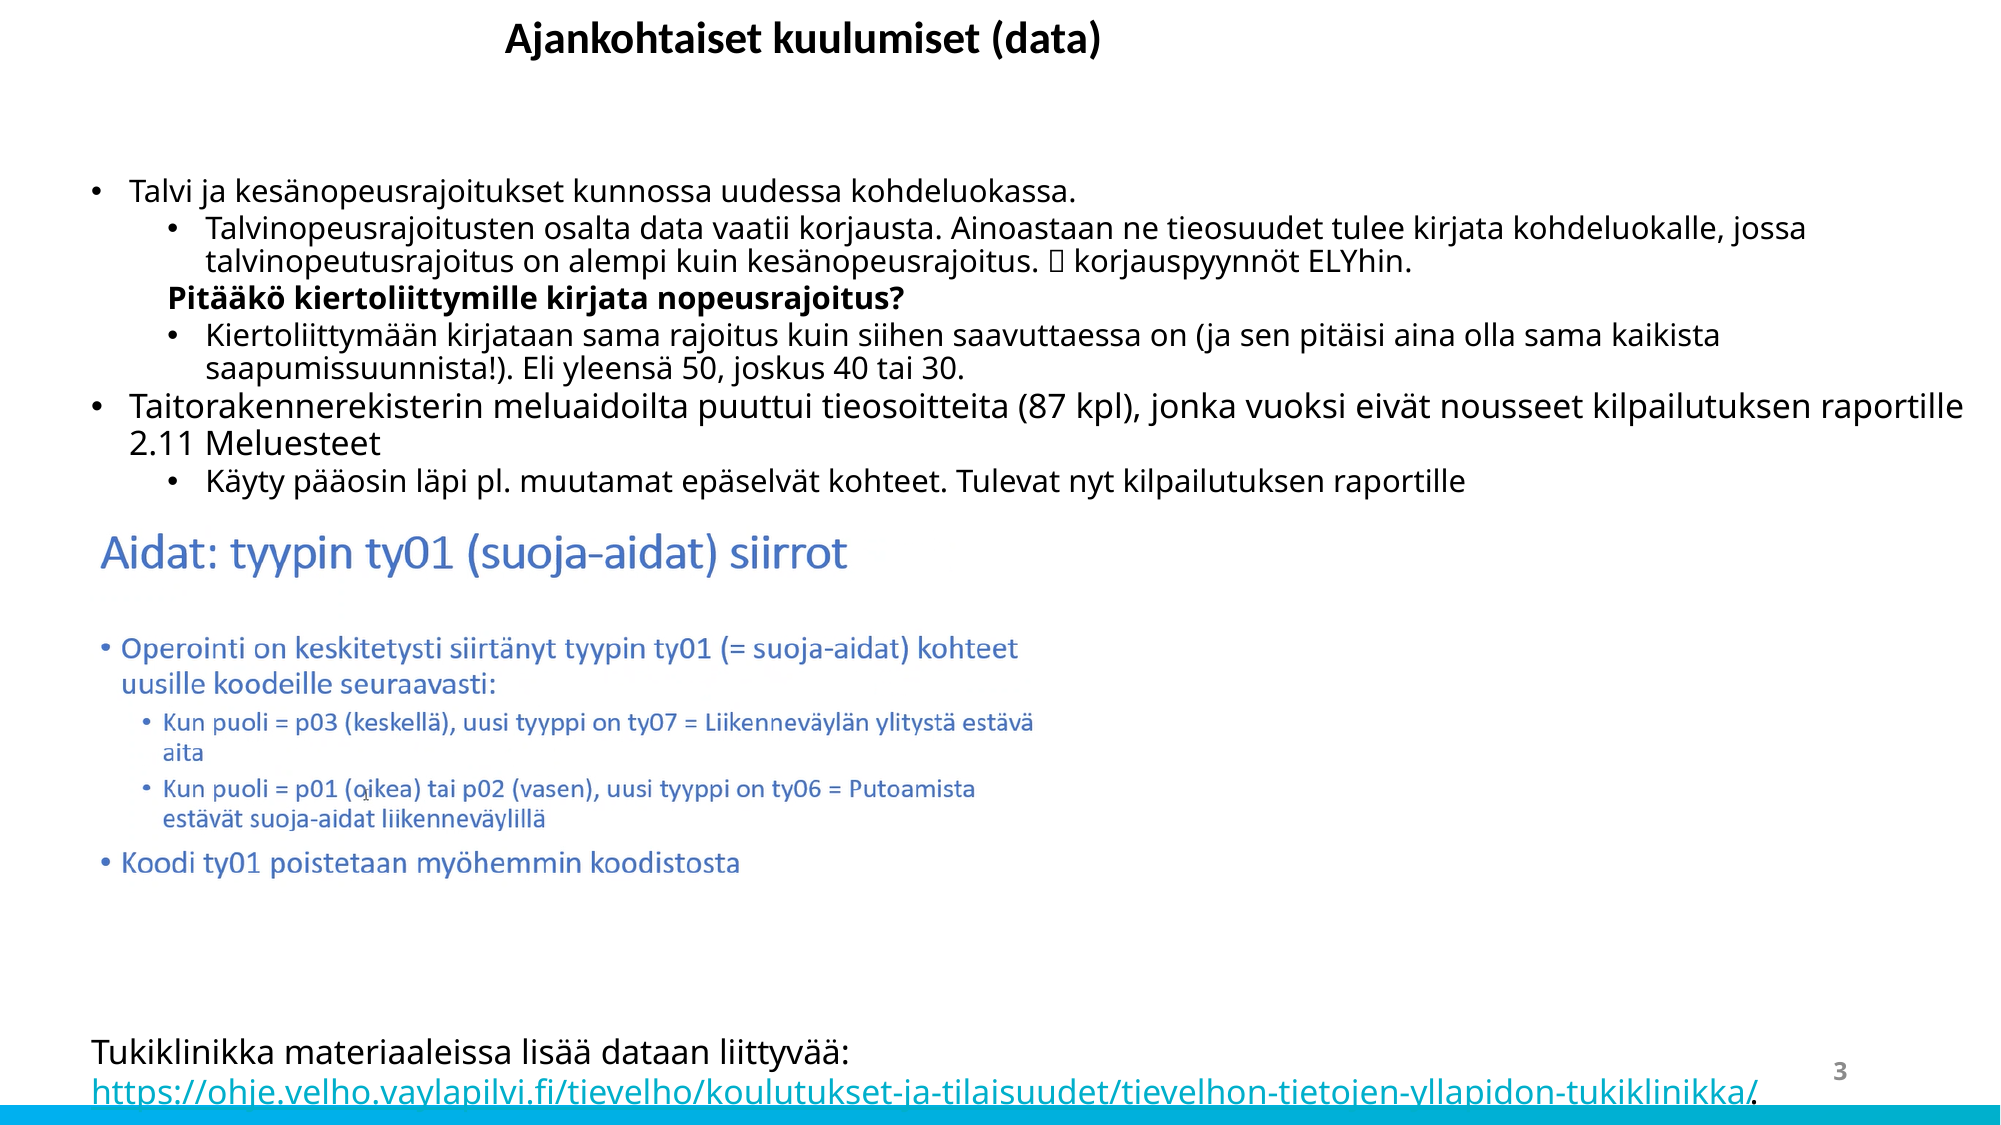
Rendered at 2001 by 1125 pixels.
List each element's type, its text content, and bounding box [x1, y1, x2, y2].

title Ajankohtaiset kuulumiset (data) [489, 6, 1510, 72]
slide_number 3 [1777, 1042, 1863, 1103]
picture [90, 521, 1041, 893]
list Talvi ja kesänopeusrajoitukset kunnossa uudessa kohdeluokassa. Talvinopeusrajoitusten osalta data vaatii korjausta. Ainoastaan ne tieosuudet tulee kirjata kohdeluokalle, jossa talvinopeutusrajoitus on alempi kuin kesänopeusrajoitus.  korjauspyynnöt ELYhin. Pitääkö kiertoliittymille kirjata nopeusrajoitus? Kiertoliittymään kirjataan sama rajoitus kuin siihen saavuttaessa on (ja sen pitäisi aina olla sama kaikista saapumissuunnista!). Eli yleensä 50, joskus 40 tai 30. Taitorakennerekisterin meluaidoilta puuttui tieosoitteita (87 kpl), jonka vuoksi eivät nousseet kilpailutuksen raportille 2.11 Meluesteet Käyty pääosin läpi pl. muutamat epäselvät kohteet. Tulevat nyt kilpailutuksen raportille Tukiklinikka materiaaleissa lisää dataan liittyvää: https://ohje.velho.vaylapilvi.fi/tievelho/koulutukset-ja-tilaisuudet/tievelhon-tietojen-yllapidon-tukiklinikka/. [0, 113, 2000, 1125]
